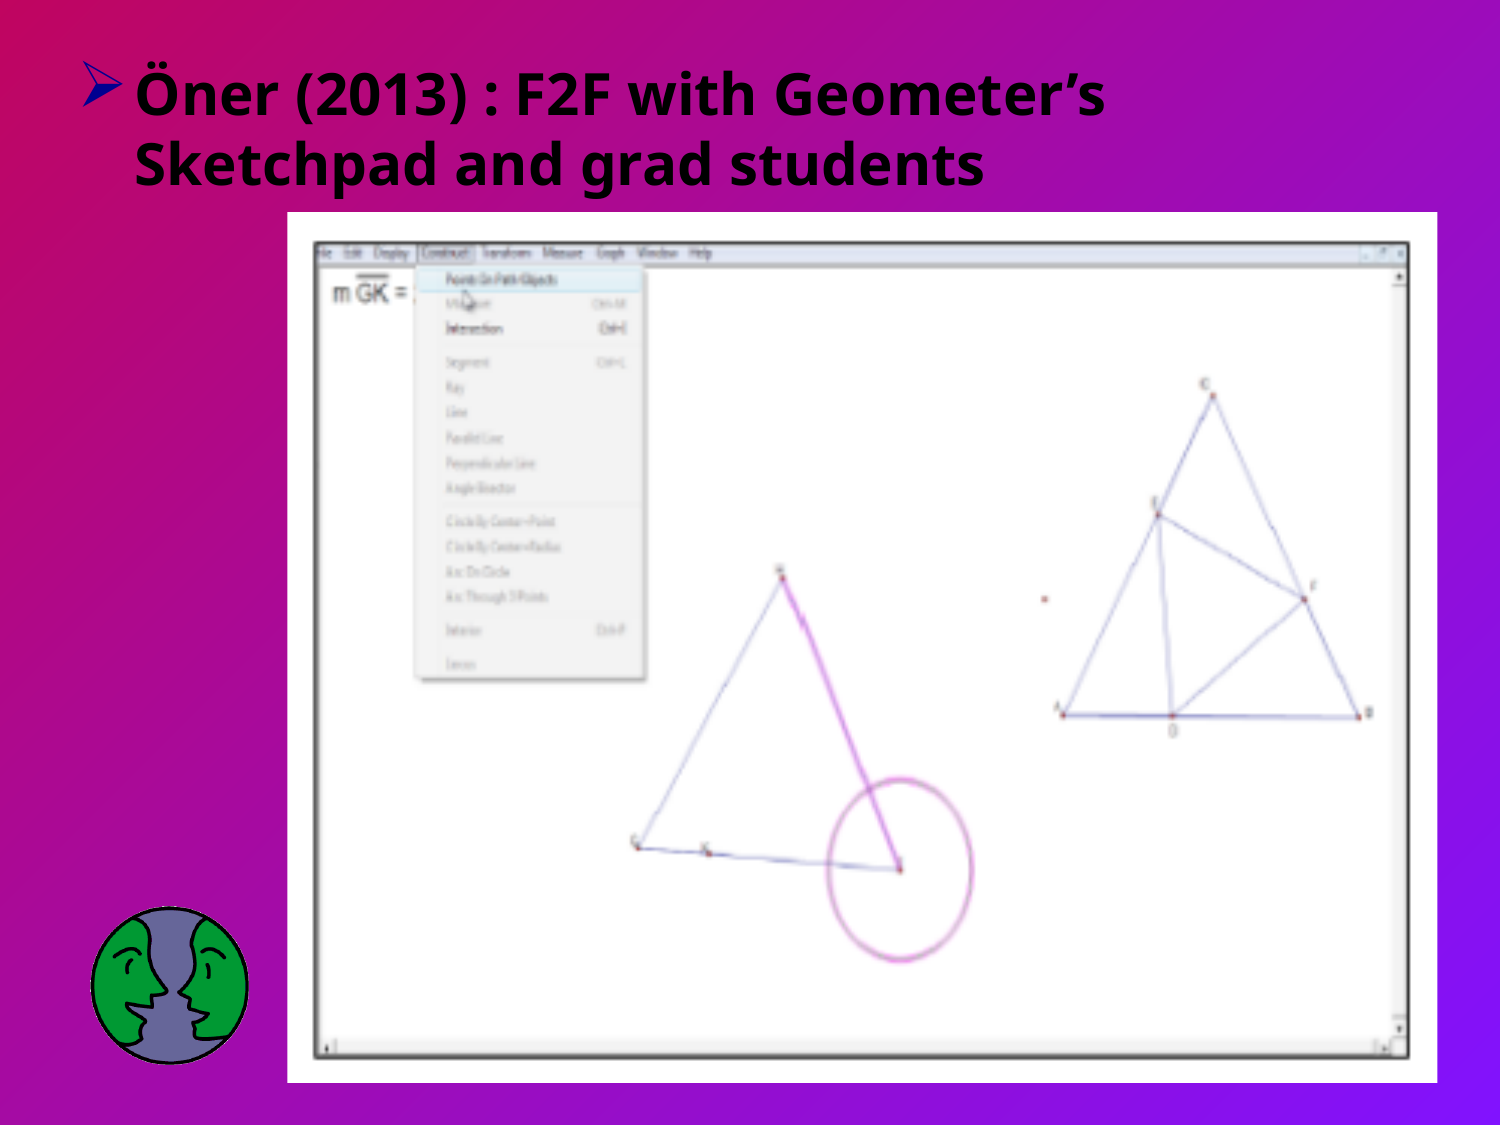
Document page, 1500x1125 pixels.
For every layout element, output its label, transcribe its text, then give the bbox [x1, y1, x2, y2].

picture [90, 906, 249, 1065]
list Öner (2013) : F2F with Geometer’s Sketchpad and grad students [62, 50, 1438, 899]
picture [286, 211, 1438, 1083]
